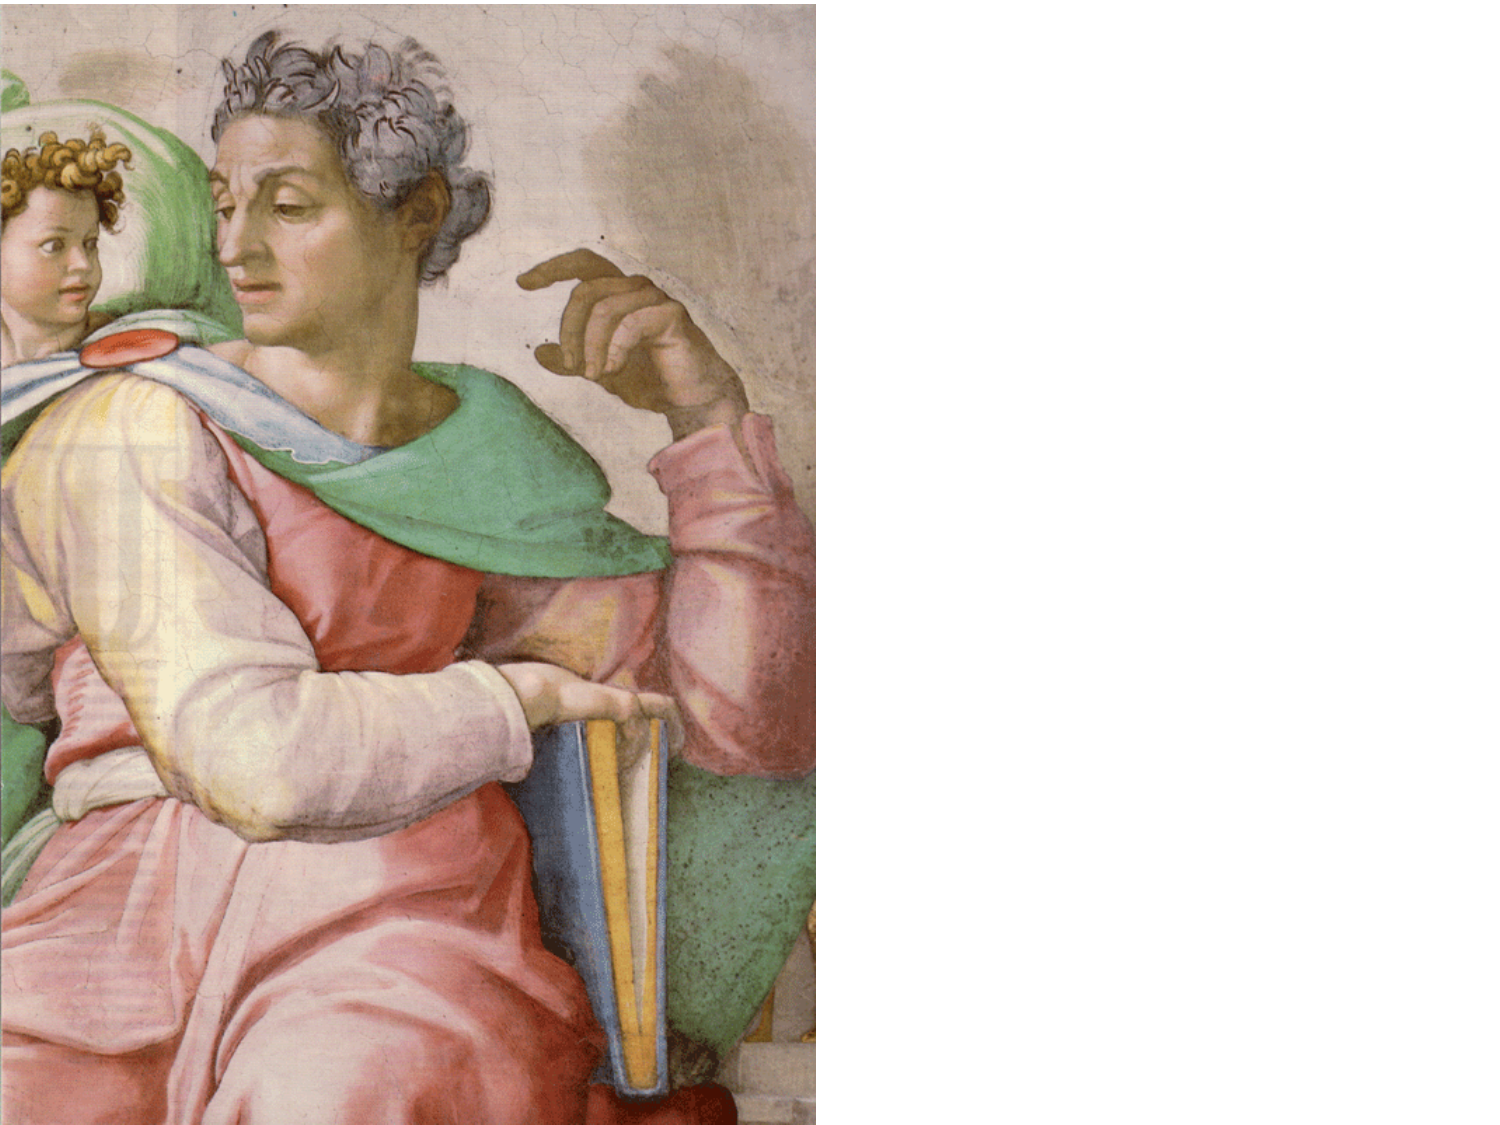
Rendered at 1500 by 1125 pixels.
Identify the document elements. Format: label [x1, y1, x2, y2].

list [0, 3, 816, 1125]
